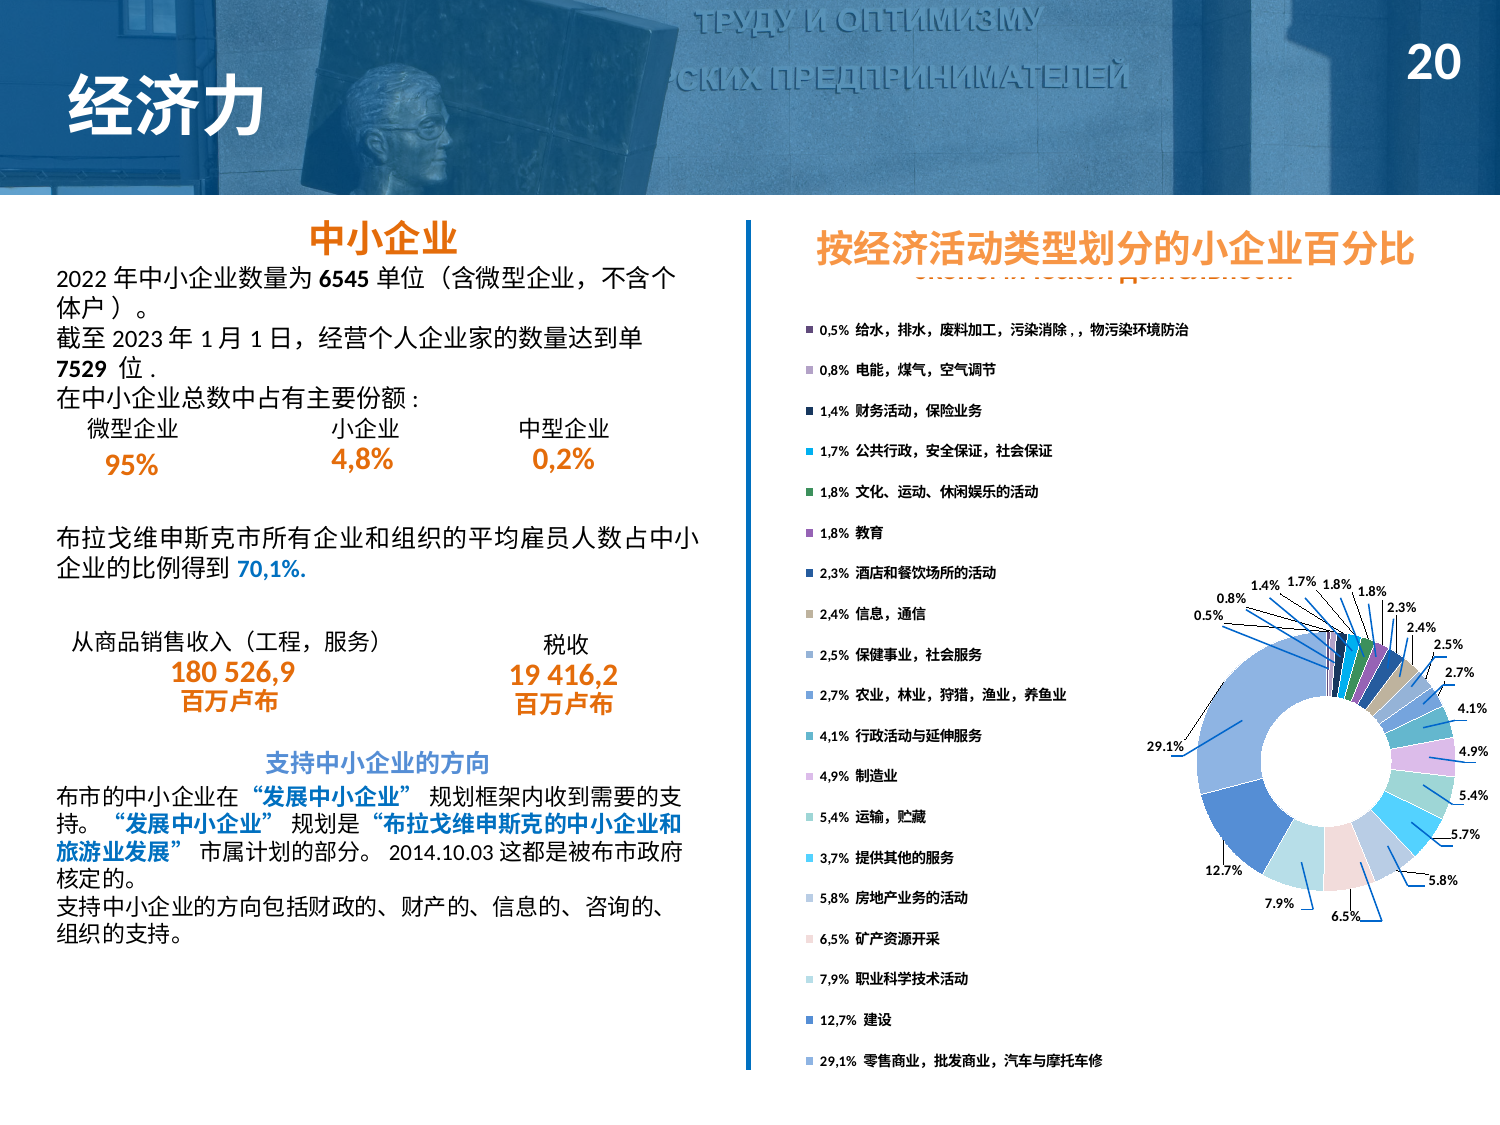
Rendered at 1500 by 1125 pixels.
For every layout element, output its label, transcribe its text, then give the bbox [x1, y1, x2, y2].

text_box 税收 19 416,2 百万卢布 [431, 626, 703, 727]
text_box 支持中小企业的方向 [88, 739, 668, 775]
text_box 从商品销售收入（工程，服务） 180 526,9 百万卢布 [29, 623, 436, 724]
text_box 布市的中小企业在“发展中小企业” 规划框架内收到需要的支持。“发展中小企业” 规划是“布拉戈维申斯克的中小企业和旅游业发展” 市属计划的部分。2014.10.03这都是被布市政府核定的。 支持中小企业的方向包括财政的、财产的、信息的、咨询的、组织的支持。 [41, 775, 715, 955]
picture [1496, 0, 1500, 196]
text_box 中型企业0,2% [484, 410, 650, 451]
text_box 微型企业95% [53, 410, 219, 451]
text_box [41, 451, 715, 495]
text_box 2022年中小企业数量为6545单位（含微型企业，不含个体户 ）。 截至2023年1月1日，经营个人企业家的数量达到单7529 位. 在中小企业总数中占有主要份额: [41, 255, 715, 420]
text_box 中小企业 [53, 208, 715, 255]
picture [0, 0, 749, 196]
chart [749, 0, 1496, 1125]
text_box 布拉戈维申斯克市所有企业和组织的平均雇员人数占中小企业的比例得到70,1%. [41, 515, 715, 590]
text_box 小企业 4,8% [283, 410, 449, 451]
